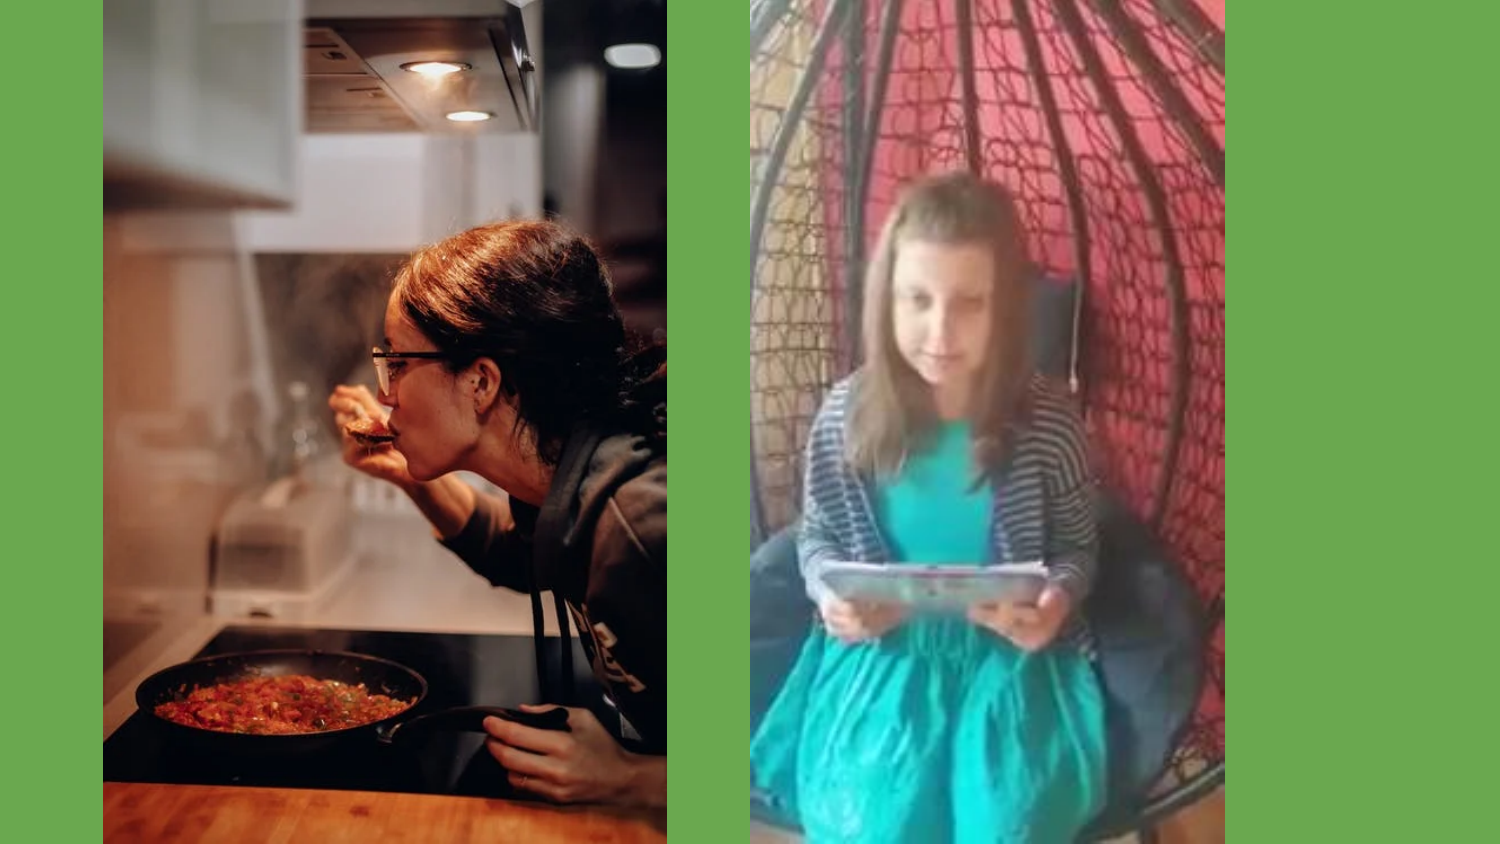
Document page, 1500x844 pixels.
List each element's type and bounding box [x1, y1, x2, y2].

picture [103, 0, 667, 844]
picture [749, 0, 1225, 844]
